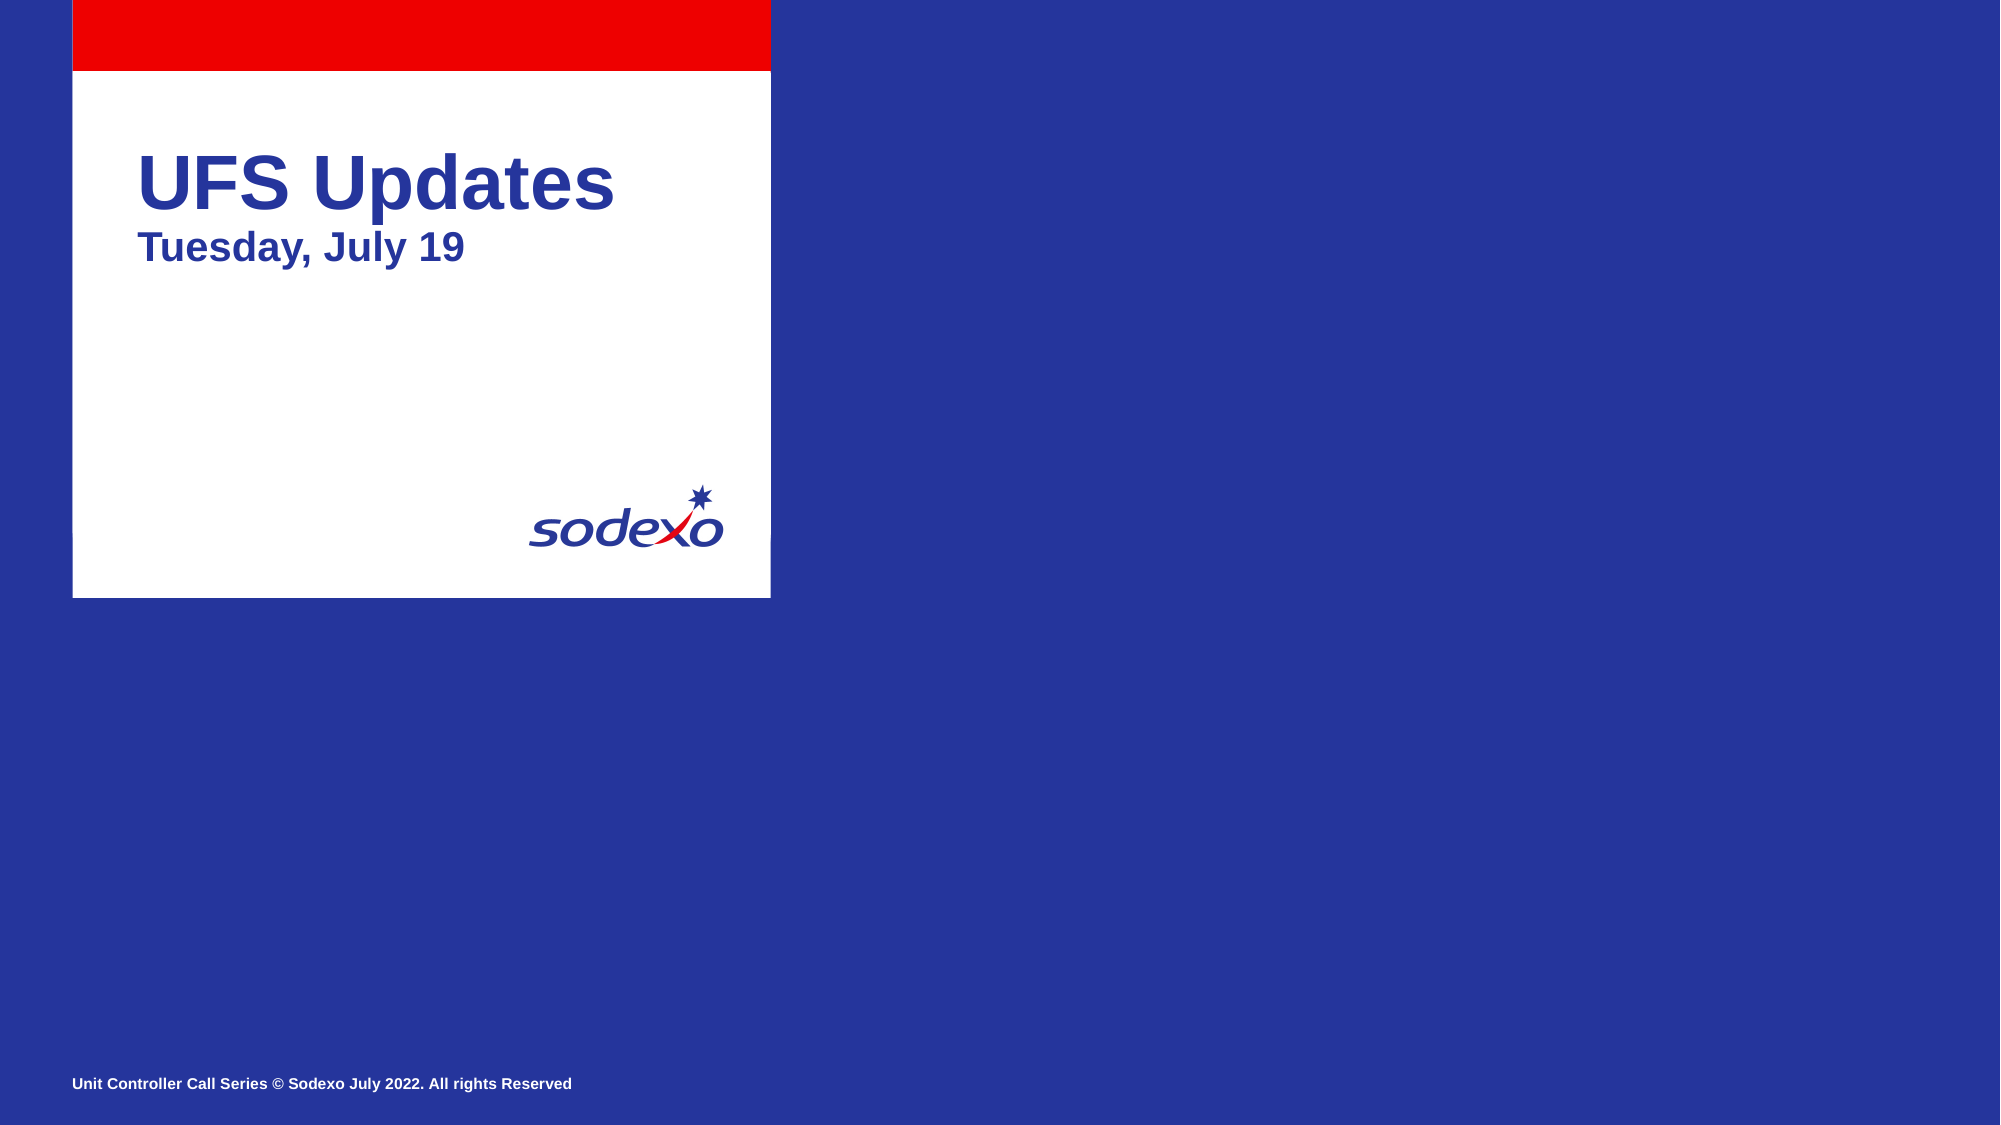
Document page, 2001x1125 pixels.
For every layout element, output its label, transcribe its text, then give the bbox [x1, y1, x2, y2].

footer Unit Controller Call Series © Sodexo July 2022. All rights Reserved [72, 1074, 748, 1094]
list UFS Updates Tuesday, July 19 [72, 71, 771, 598]
